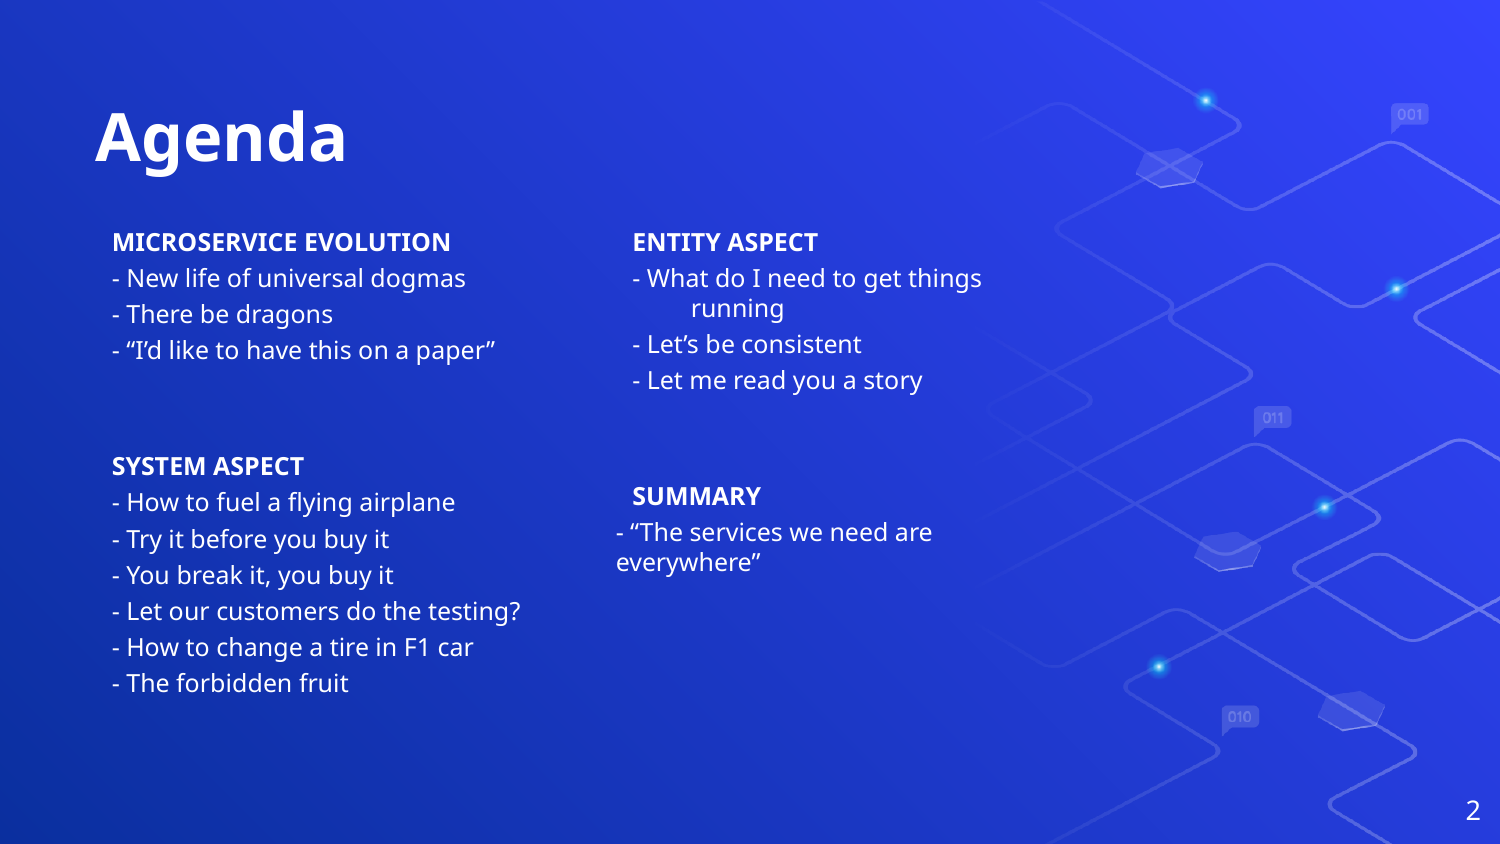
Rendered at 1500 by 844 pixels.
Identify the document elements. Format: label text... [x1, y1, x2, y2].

list MICROSERVICE EVOLUTION - New life of universal dogmas - There be dragons - “I’d like to have this on a paper” SYSTEM ASPECT - How to fuel a flying airplane - Try it before you buy it - You break it, you buy it - Let our customers do the testing? - How to change a tire in F1 car - The forbidden fruit [95, 221, 562, 740]
list ENTITY ASPECT - What do I need to get things running - Let’s be consistent - Let me read you a story SUMMARY - “The services we need are everywhere” [615, 221, 1082, 740]
title Agenda [95, 33, 1082, 175]
slide_number 2 [1391, 779, 1482, 844]
picture [0, 0, 1500, 844]
